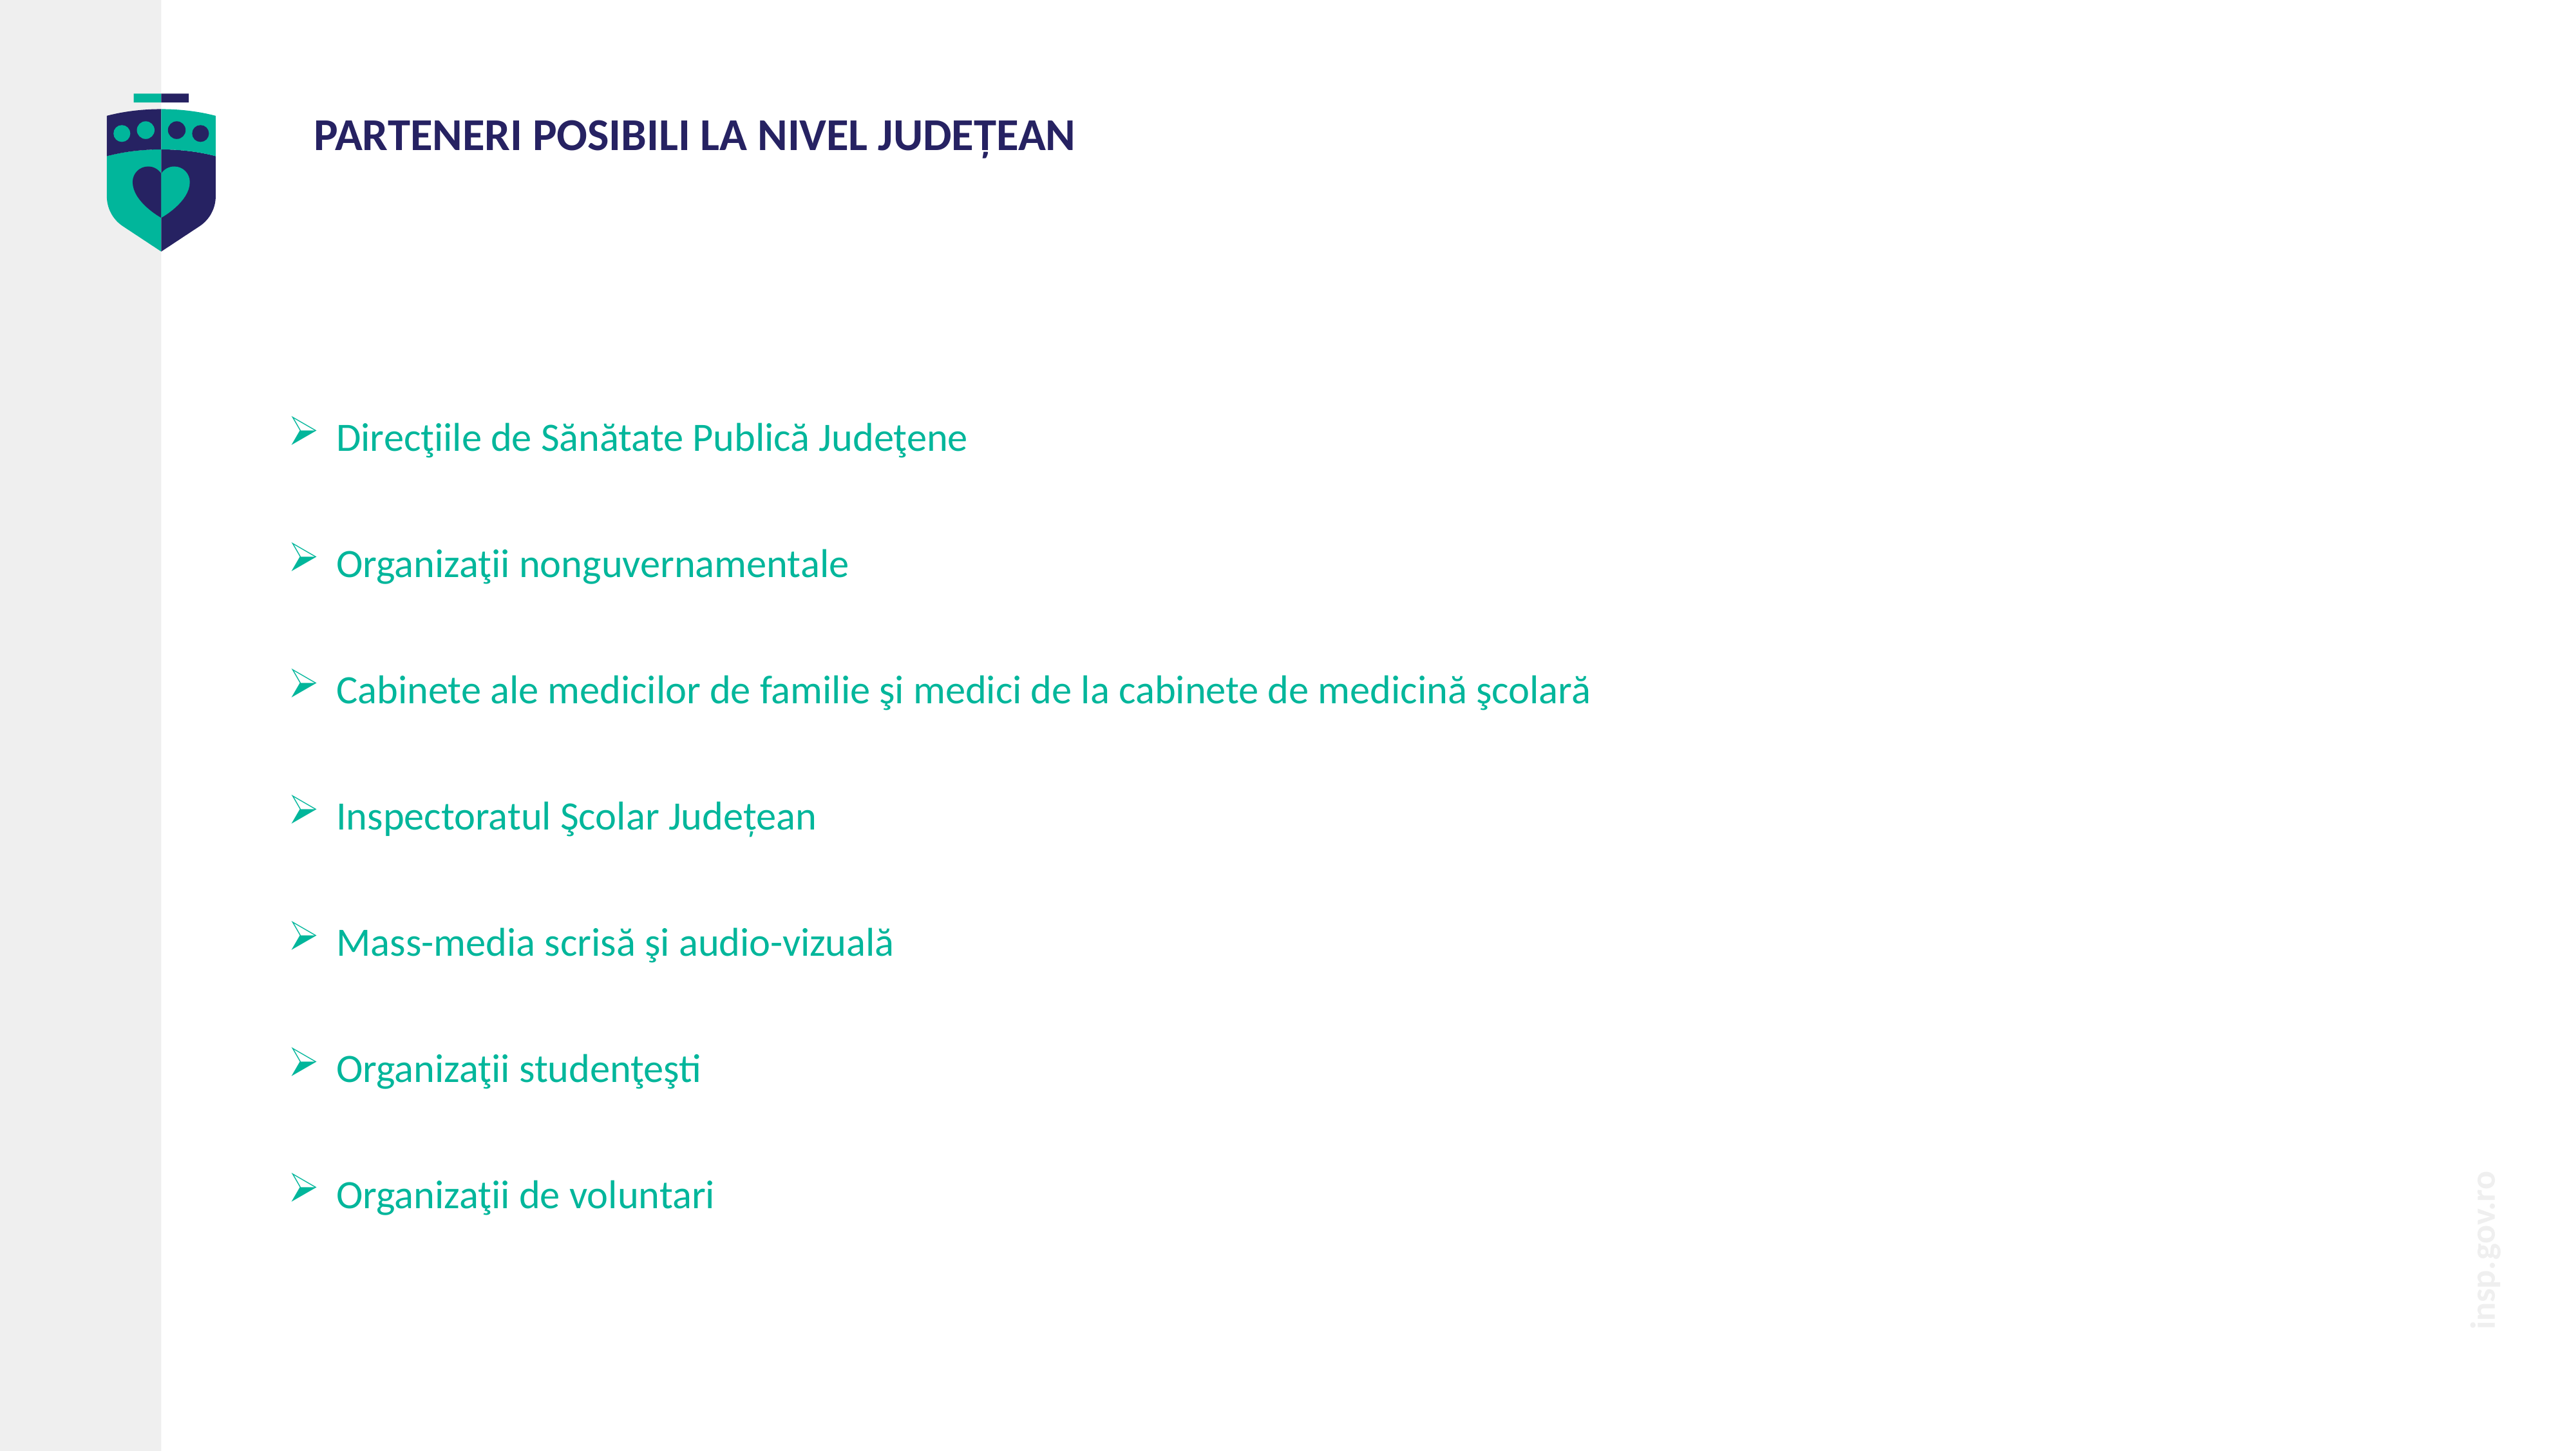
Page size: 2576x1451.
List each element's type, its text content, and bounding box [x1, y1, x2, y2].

list Direcţiile de Sănătate Publică Judeţene Organizaţii nonguvernamentale Cabinete ale medicilor de familie şi medici de la cabinete de medicină şcolară Inspectoratul Şcolar Județean Mass-media scrisă şi audio-vizuală Organizaţii studenţeşti Organizaţii de voluntari [278, 272, 1646, 1318]
title PARTENERI POSIBILI LA NIVEL JUDEȚEAN [304, 106, 1338, 216]
